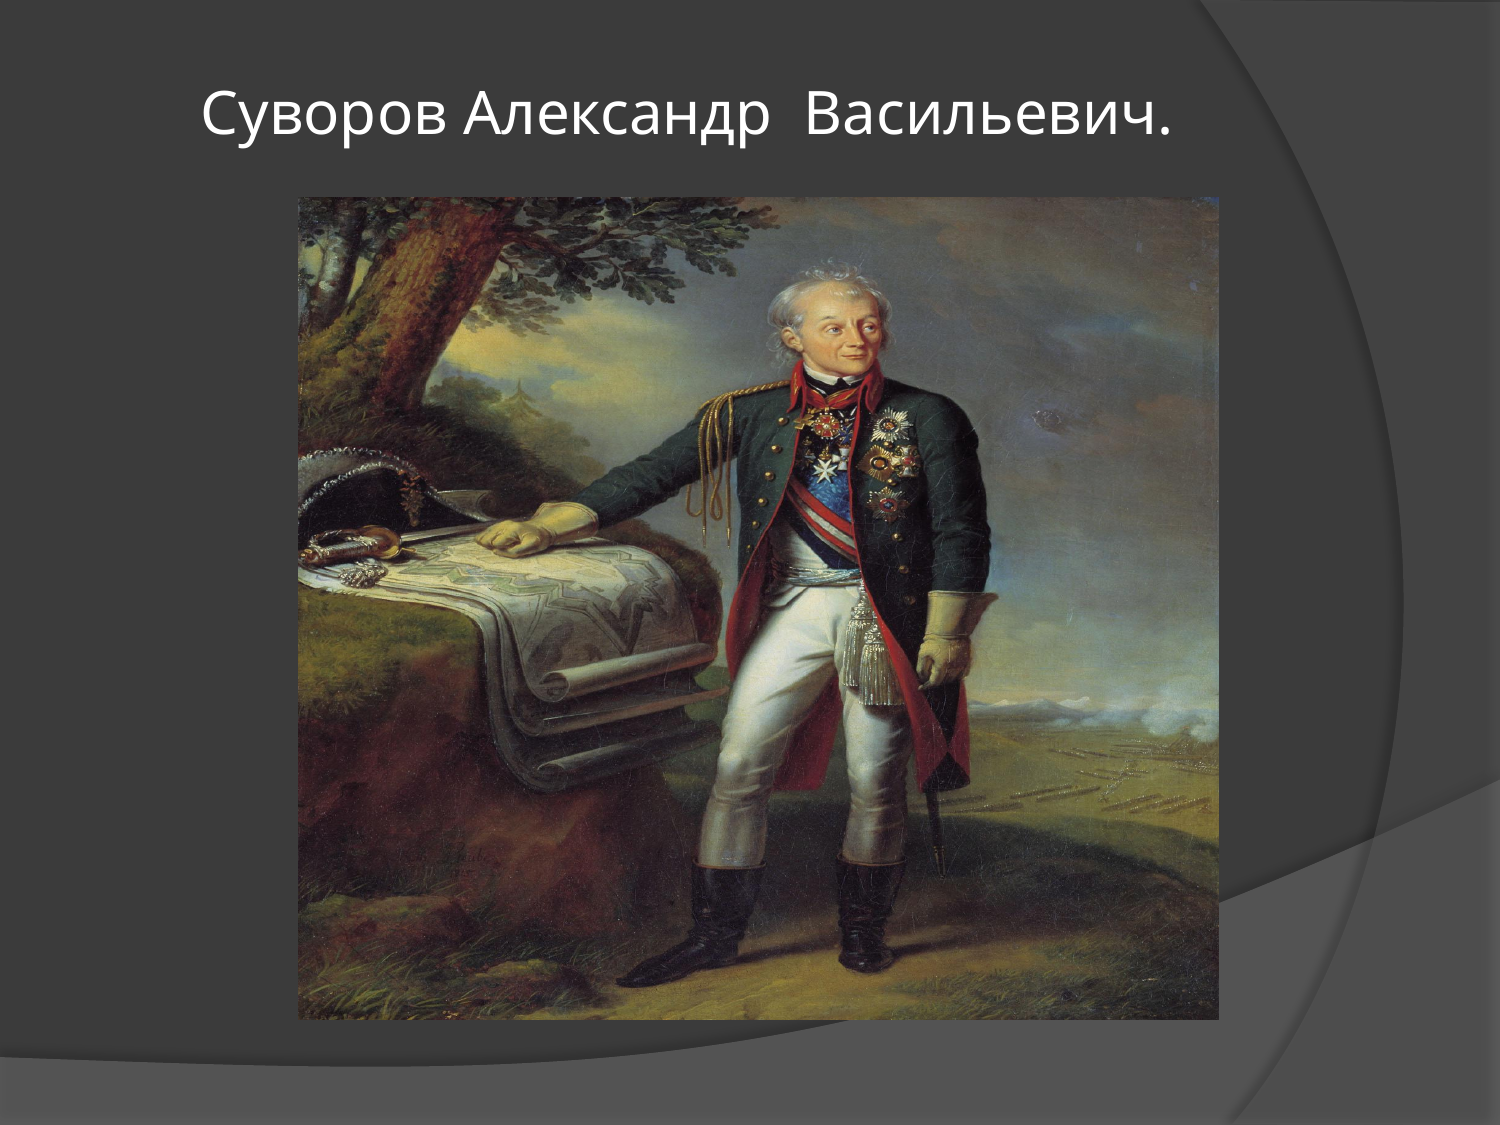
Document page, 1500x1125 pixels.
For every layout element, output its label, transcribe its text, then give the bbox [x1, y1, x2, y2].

picture [298, 197, 1219, 1020]
title Суворов Александр Васильевич. [75, 45, 1300, 176]
